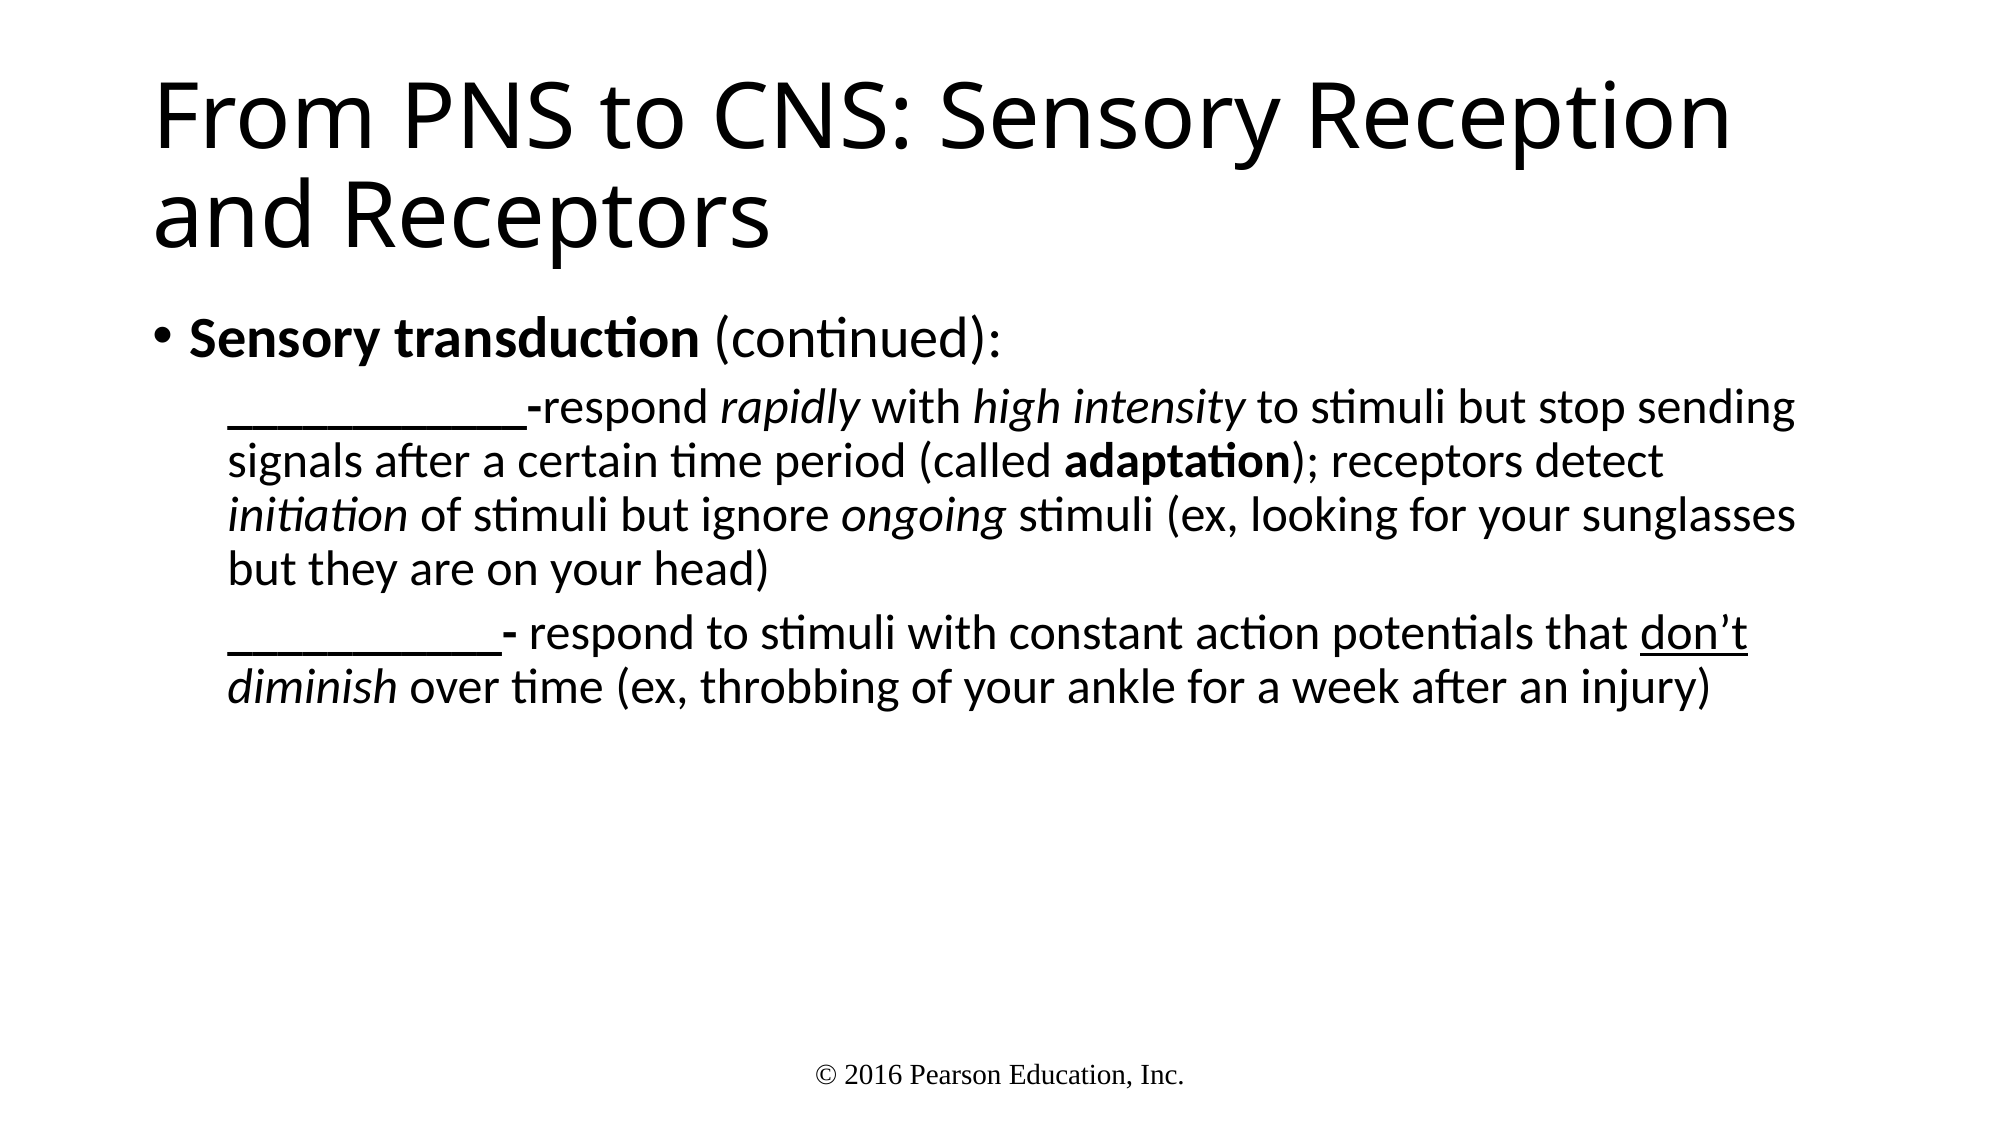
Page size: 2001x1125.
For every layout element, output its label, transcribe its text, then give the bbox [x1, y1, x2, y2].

footer © 2016 Pearson Education, Inc. [662, 1042, 1338, 1103]
title From PNS to CNS: Sensory Reception and Receptors [137, 59, 1863, 278]
list Sensory transduction (continued): ____________-respond rapidly with high intensity to stimuli but stop sending signals after a certain time period (called adaptation); receptors detect initiation of stimuli but ignore ongoing stimuli (ex, looking for your sunglasses but they are on your head) ___________- respond to stimuli with constant action potentials that don’t diminish over time (ex, throbbing of your ankle for a week after an injury) [137, 299, 1863, 1014]
